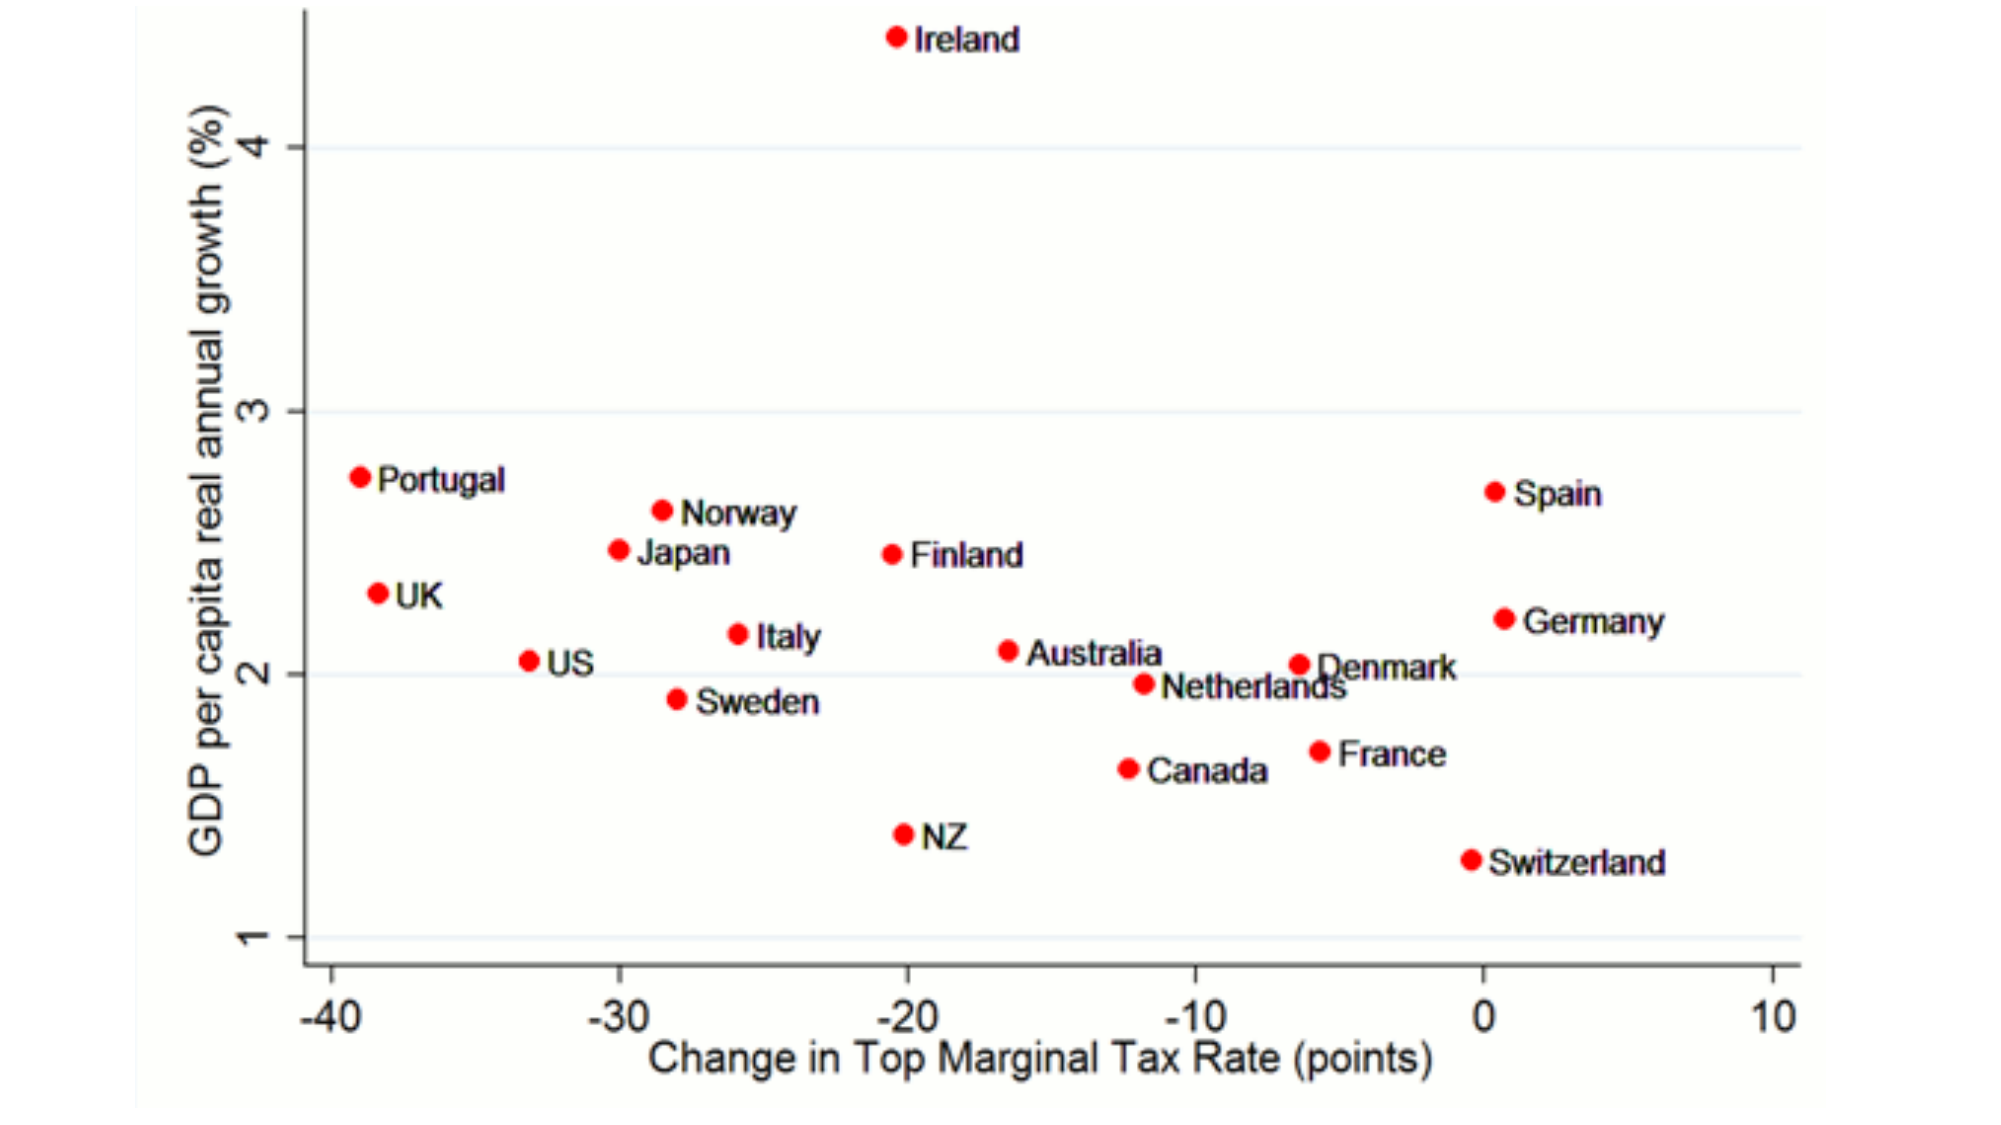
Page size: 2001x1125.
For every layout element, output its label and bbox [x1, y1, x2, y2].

picture [135, 6, 1826, 1108]
